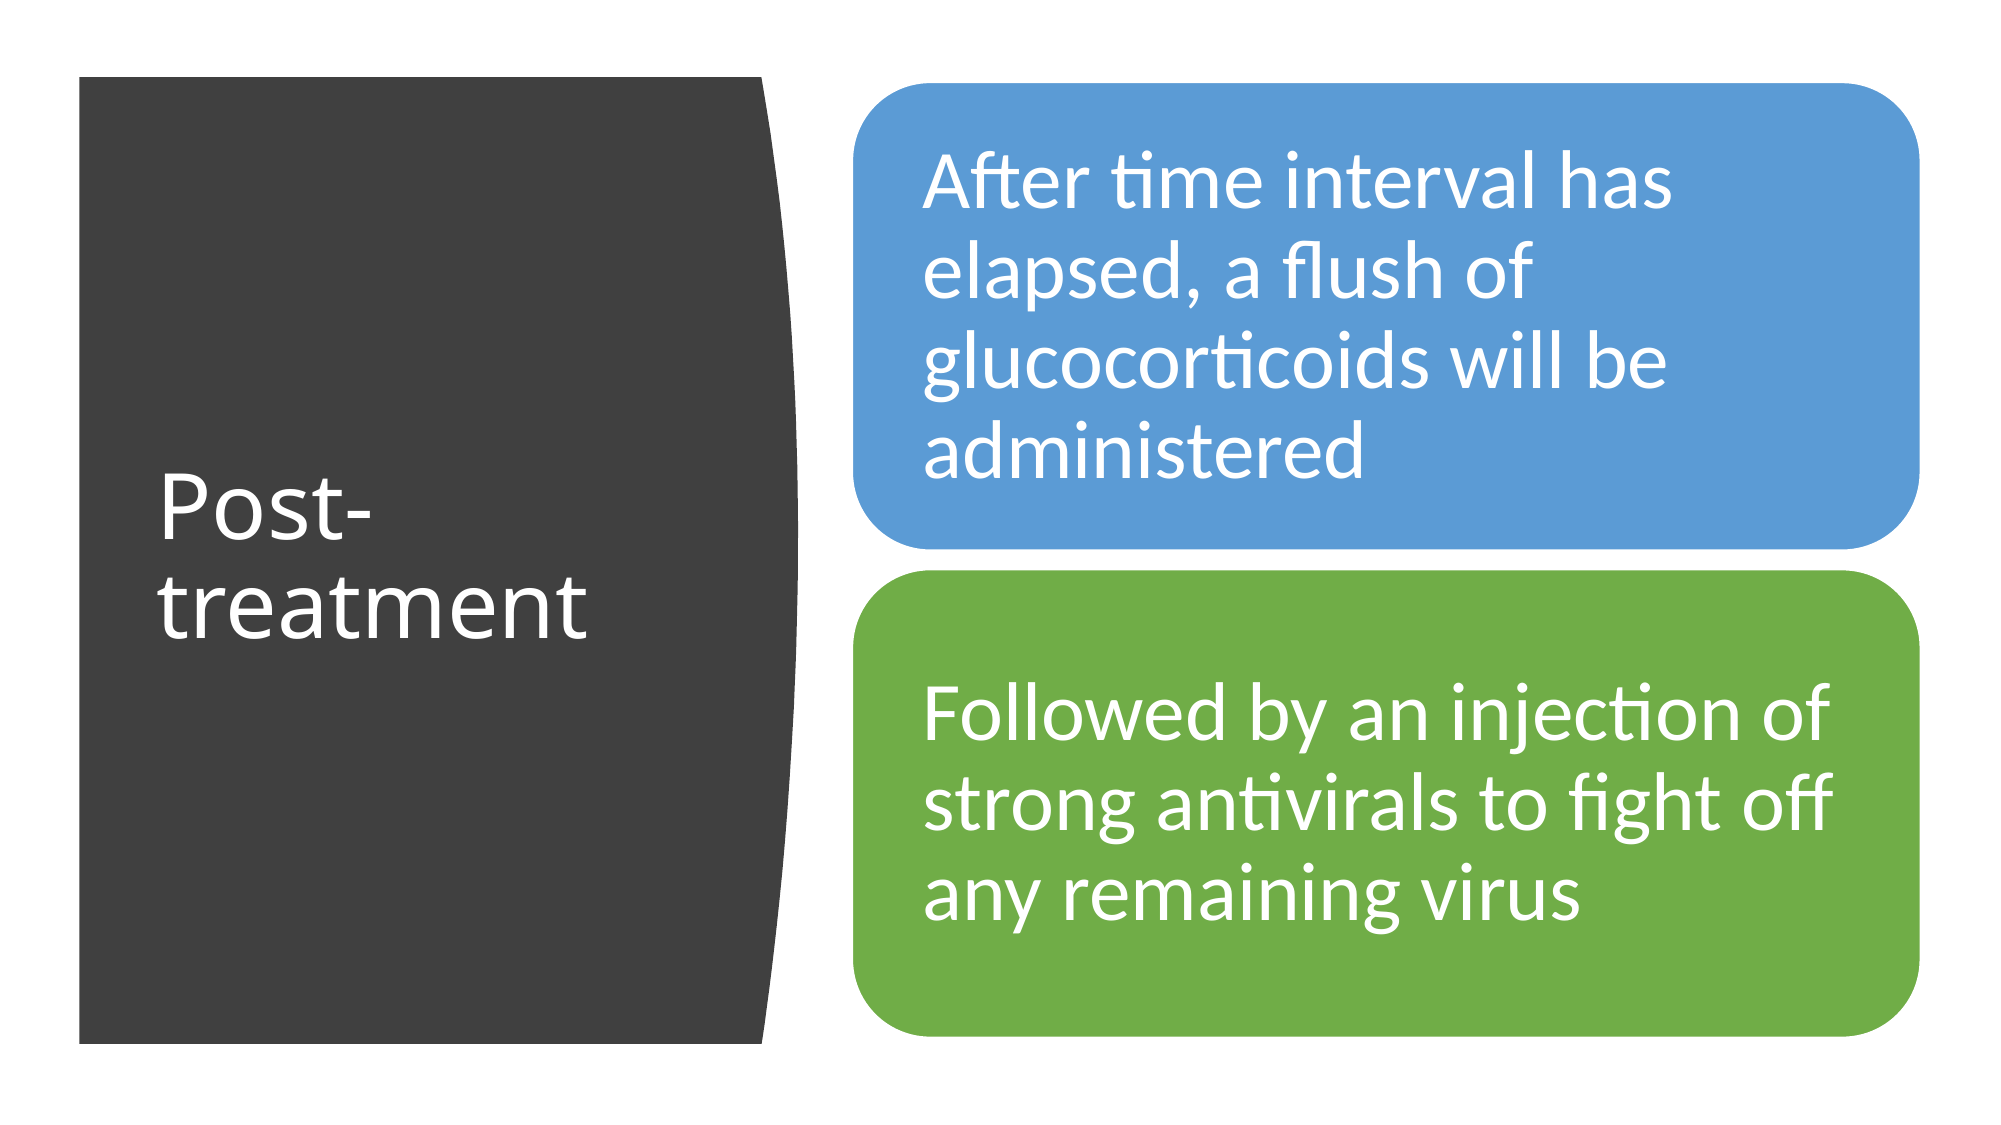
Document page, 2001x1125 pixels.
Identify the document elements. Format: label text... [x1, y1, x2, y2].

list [852, 77, 1921, 1043]
text_box [78, 76, 800, 1045]
title Post-treatment [141, 166, 702, 953]
